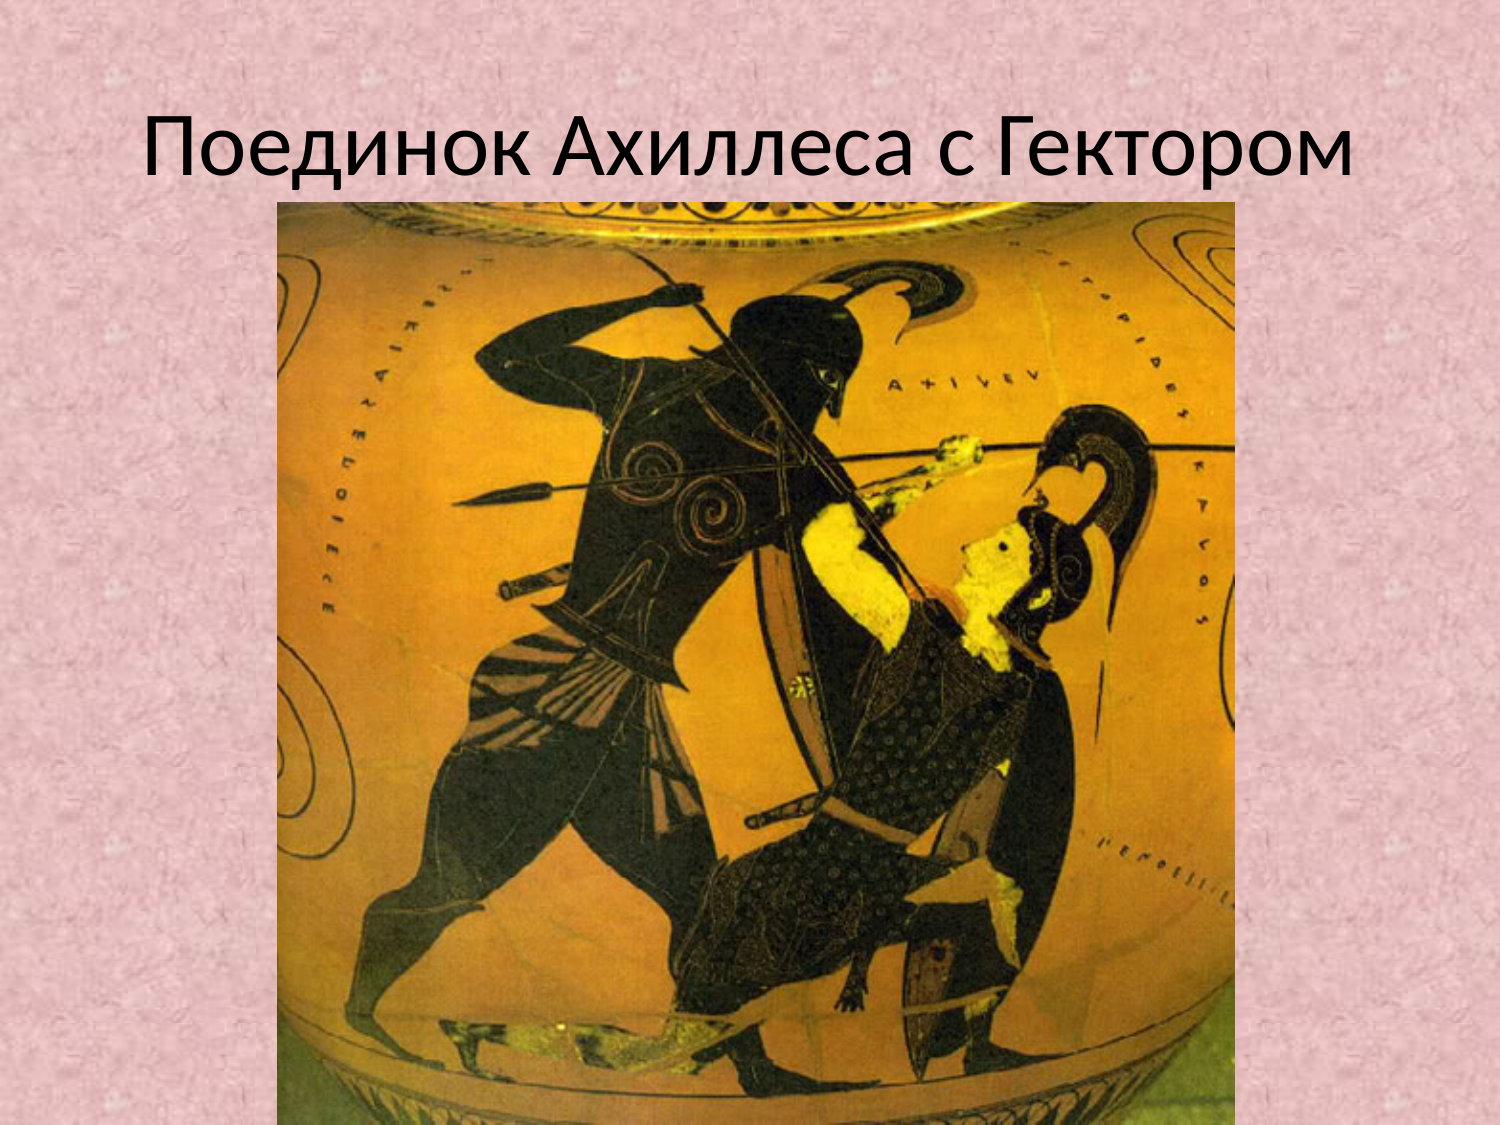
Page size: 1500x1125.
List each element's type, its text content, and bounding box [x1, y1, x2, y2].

picture [0, 0, 1500, 1125]
title Поединок Ахиллеса с Гектором [75, 45, 1425, 233]
